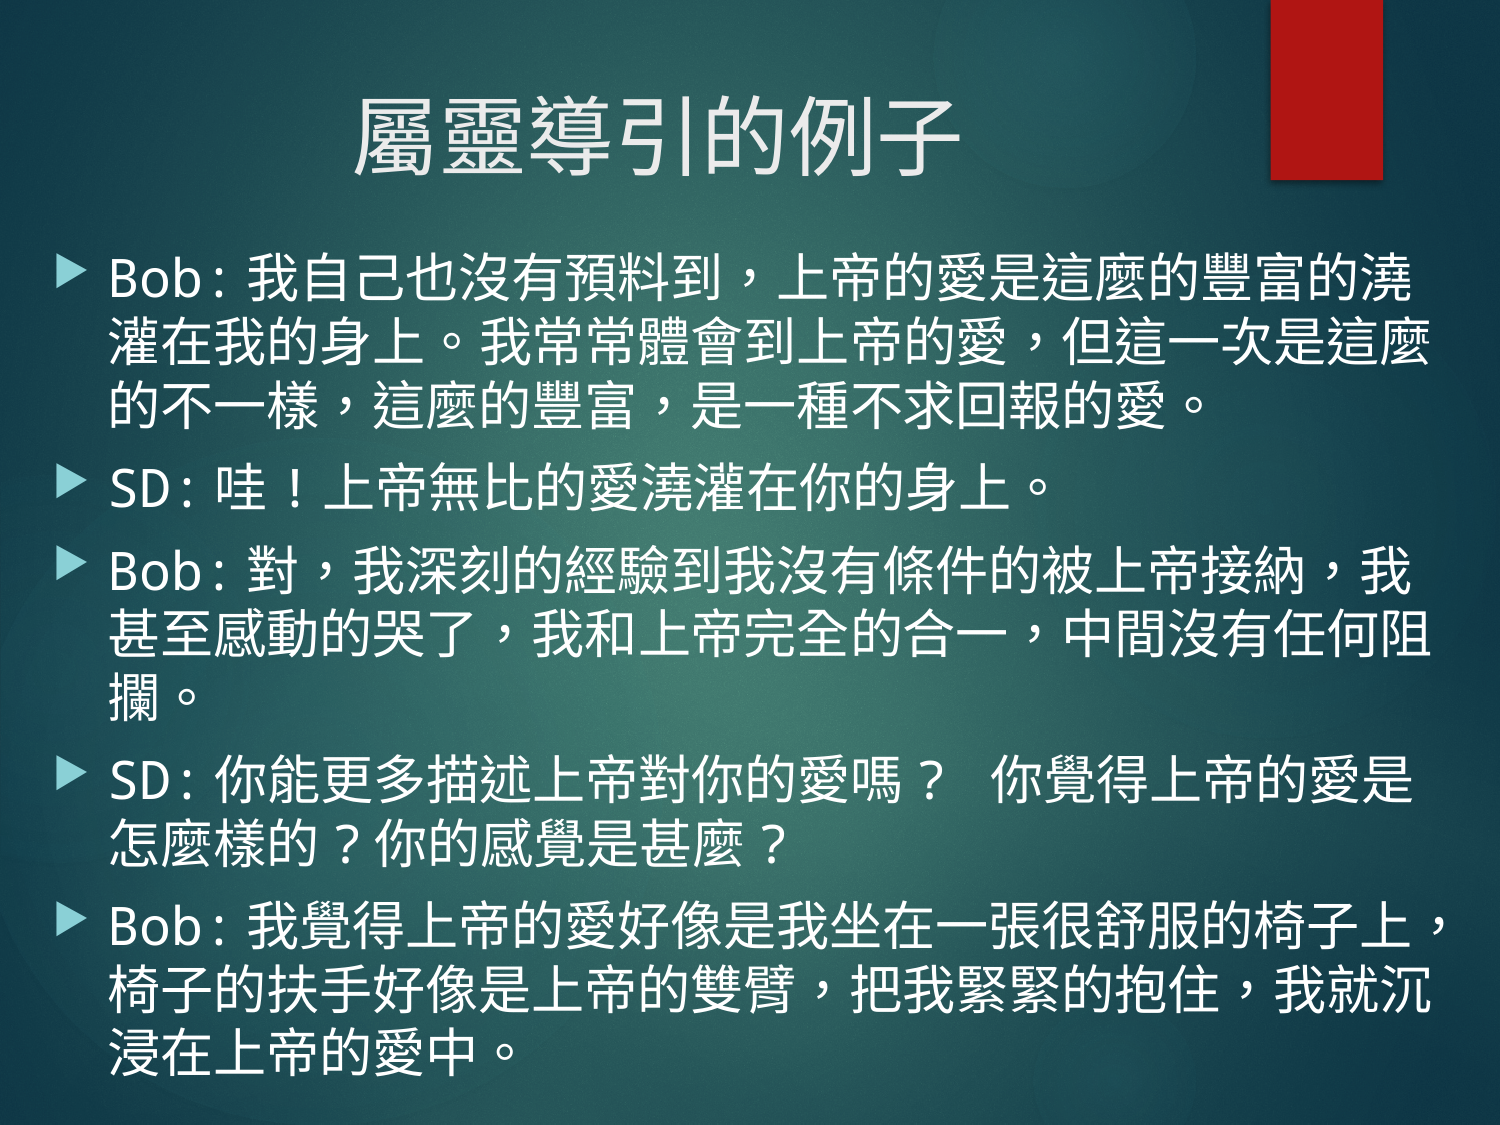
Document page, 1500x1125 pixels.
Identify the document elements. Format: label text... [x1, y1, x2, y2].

title 屬靈導引的例子 [79, 74, 1237, 237]
list Bob:我自己也沒有預料到，上帝的愛是這麼的豐富的澆灌在我的身上。我常常體會到上帝的愛，但這一次是這麼的不一樣，這麼的豐富，是一種不求回報的愛。 SD:哇!上帝無比的愛澆灌在你的身上。 Bob:對，我深刻的經驗到我沒有條件的被上帝接納，我甚至感動的哭了，我和上帝完全的合一，中間沒有任何阻攔。 SD:你能更多描述上帝對你的愛嗎? 你覺得上帝的愛是怎麼樣的?你的感覺是甚麼? Bob:我覺得上帝的愛好像是我坐在一張很舒服的椅子上，椅子的扶手好像是上帝的雙臂，把我緊緊的抱住，我就沉浸在上帝的愛中。 [37, 237, 1463, 1100]
